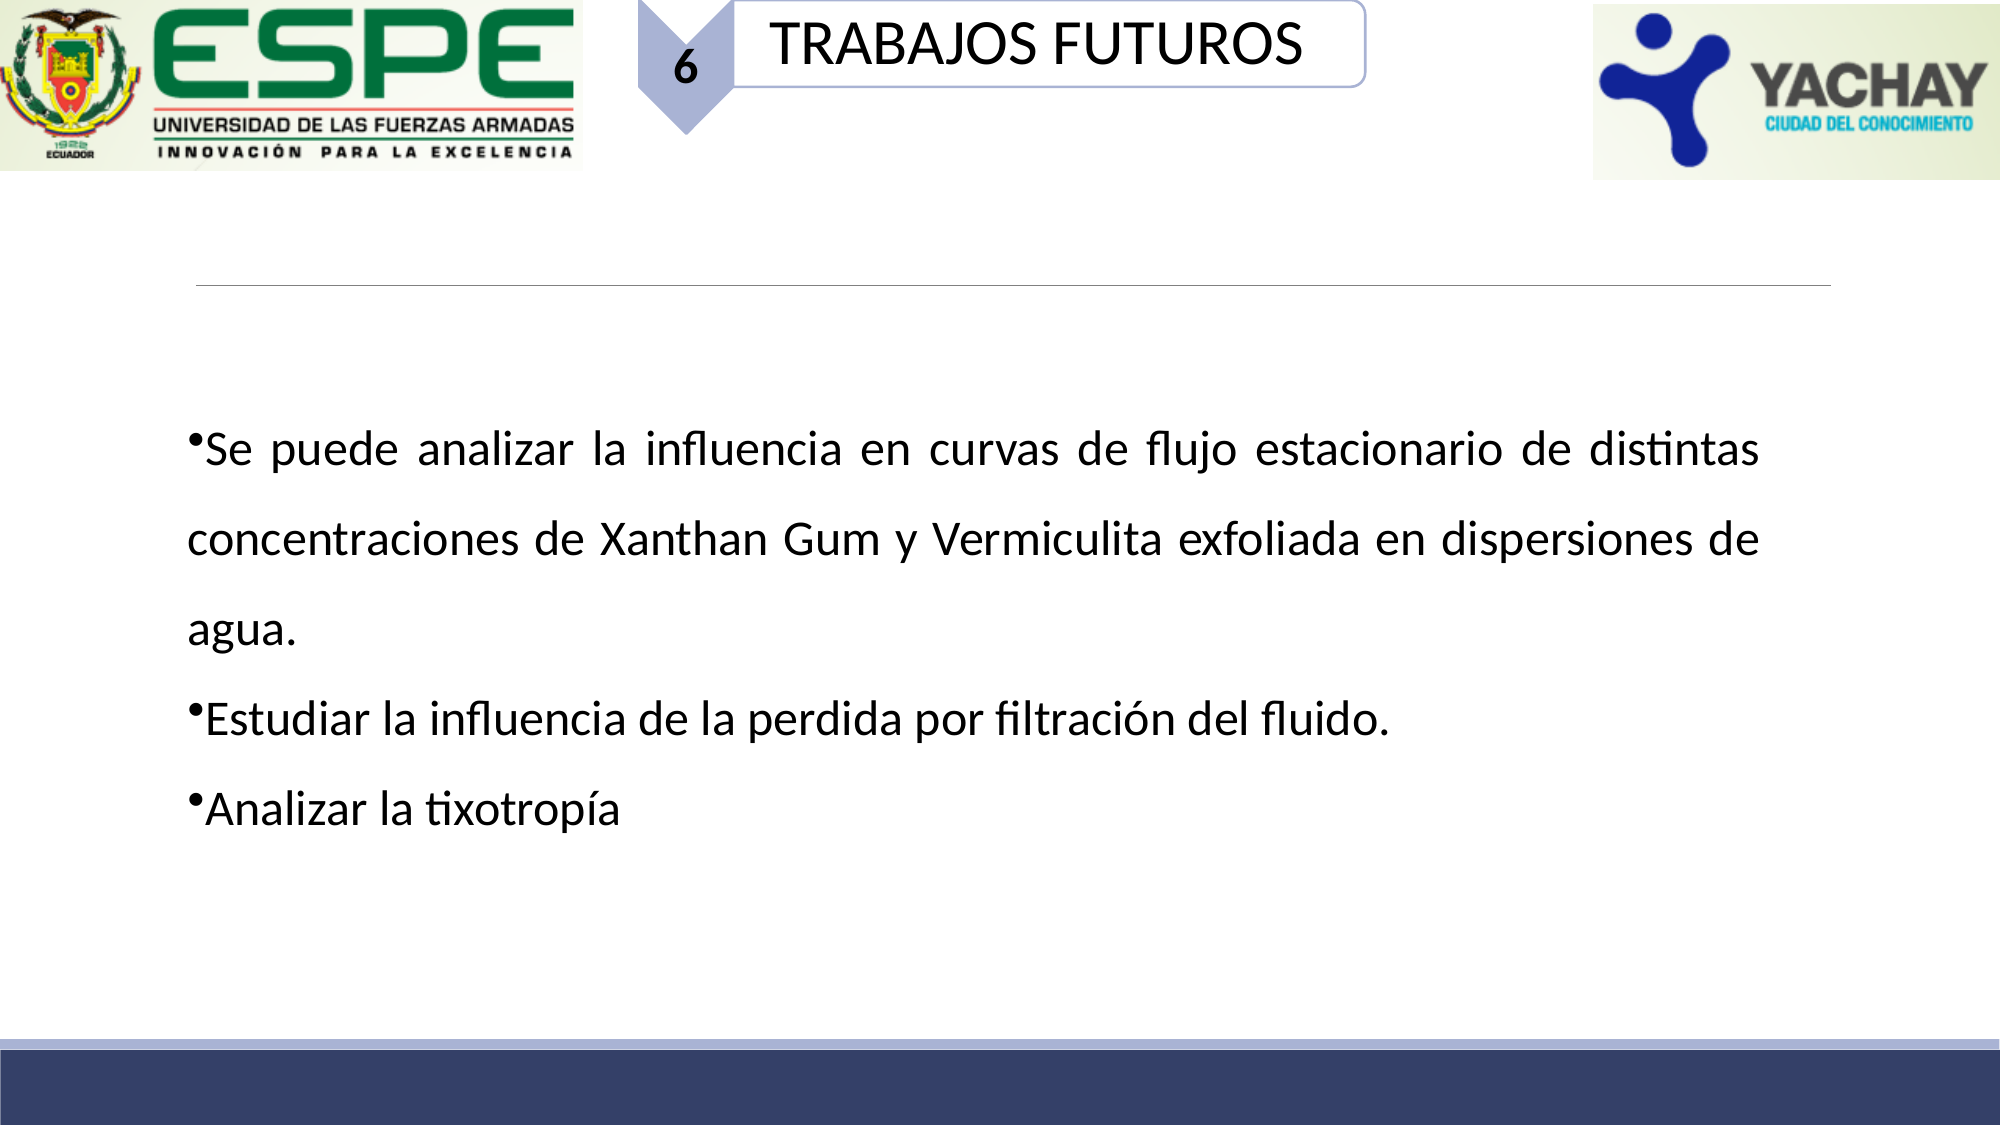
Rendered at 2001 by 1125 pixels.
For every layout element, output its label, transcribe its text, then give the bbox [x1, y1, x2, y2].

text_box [638, 0, 734, 135]
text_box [732, 0, 1366, 88]
picture [0, 0, 583, 171]
text_box Se puede analizar la influencia en curvas de flujo estacionario de distintas concentraciones de Xanthan Gum y Vermiculita exfoliada en dispersiones de agua. Estudiar la influencia de la perdida por filtración del fluido. Analizar la tixotropía [172, 377, 1776, 843]
picture [1593, 4, 2000, 180]
